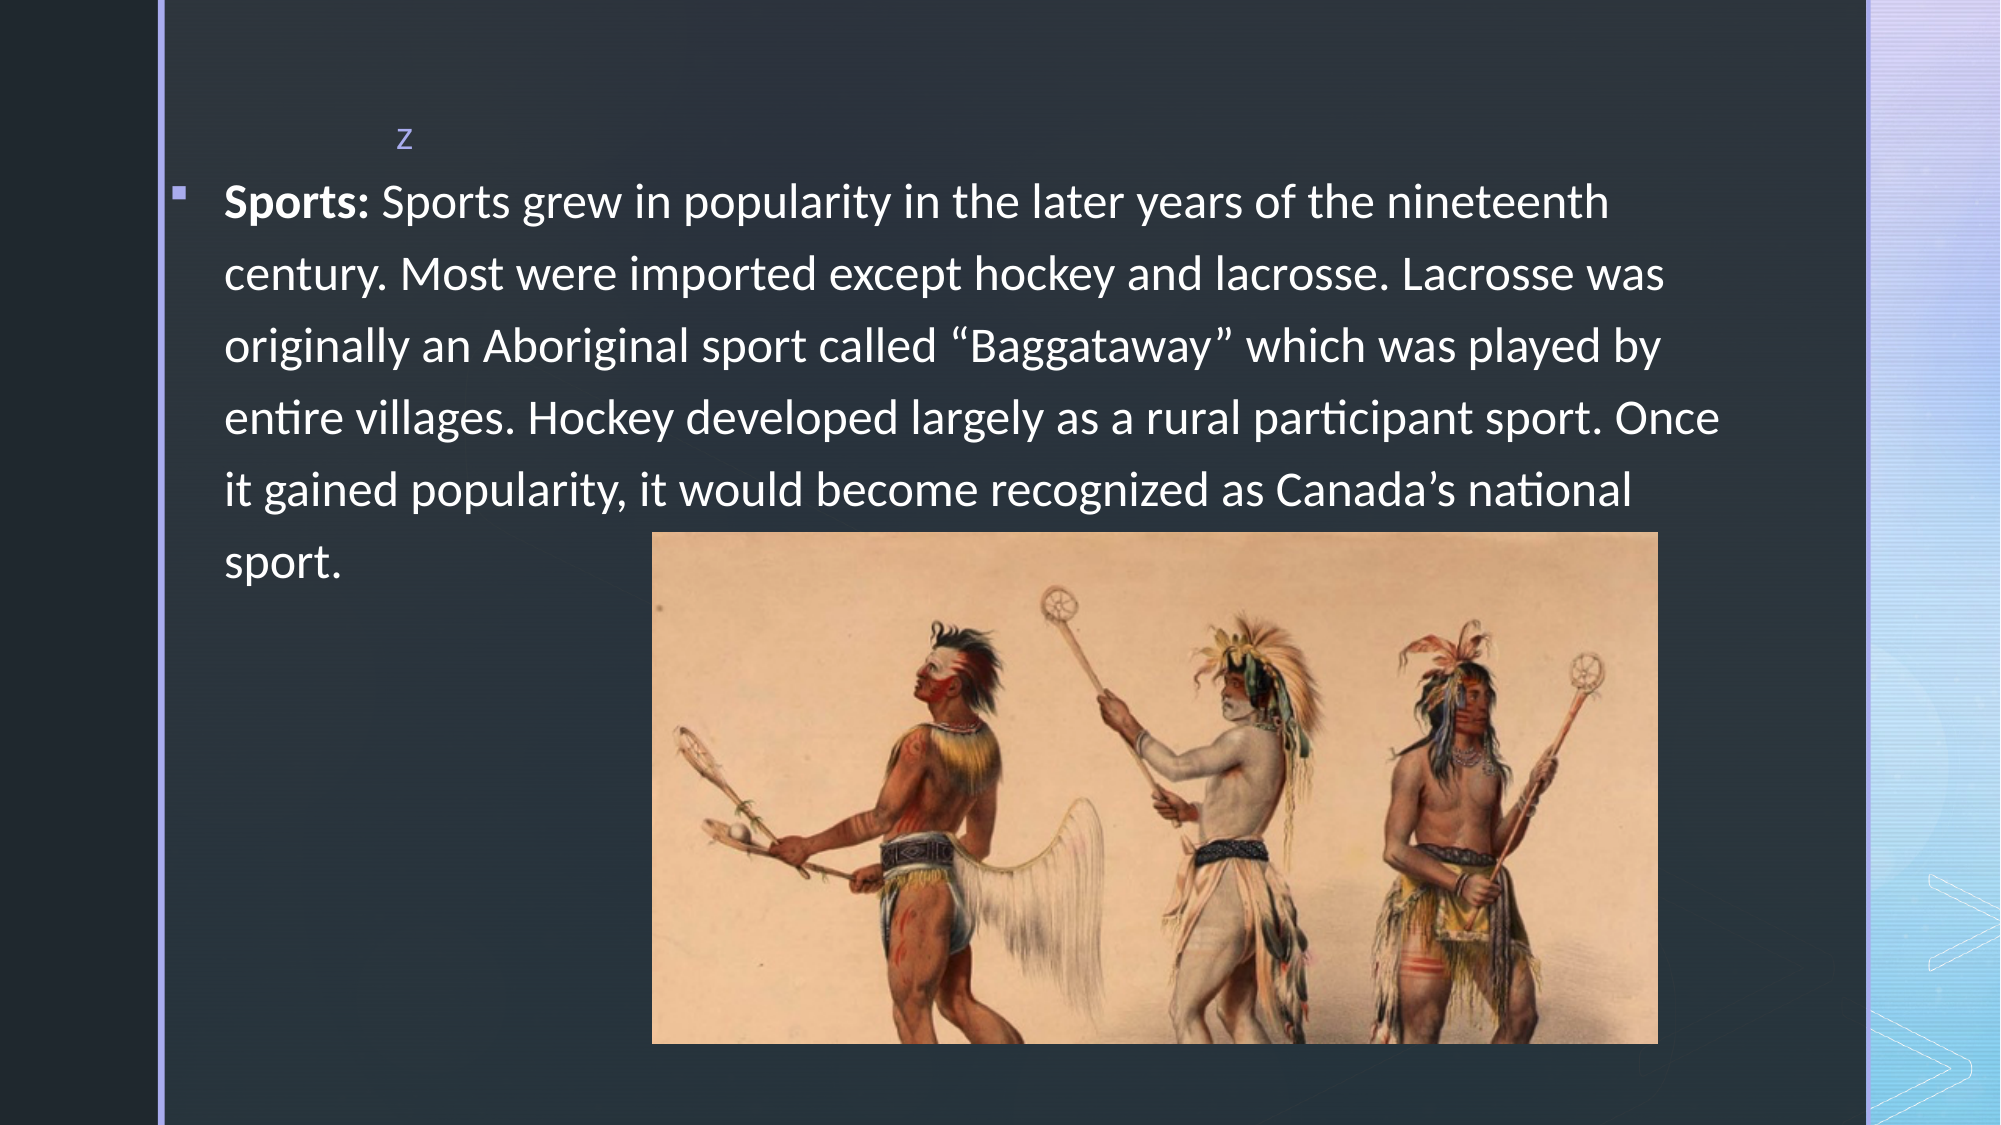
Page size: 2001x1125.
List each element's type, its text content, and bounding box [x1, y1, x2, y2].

picture [652, 532, 1658, 1045]
list Sports: Sports grew in popularity in the later years of the nineteenth century. Most were imported except hockey and lacrosse. Lacrosse was originally an Aboriginal sport called “Baggataway” which was played by entire villages. Hockey developed largely as a rural participant sport. Once it gained popularity, it would become recognized as Canada’s national sport. [152, 91, 1753, 748]
picture [1871, 0, 2001, 1125]
